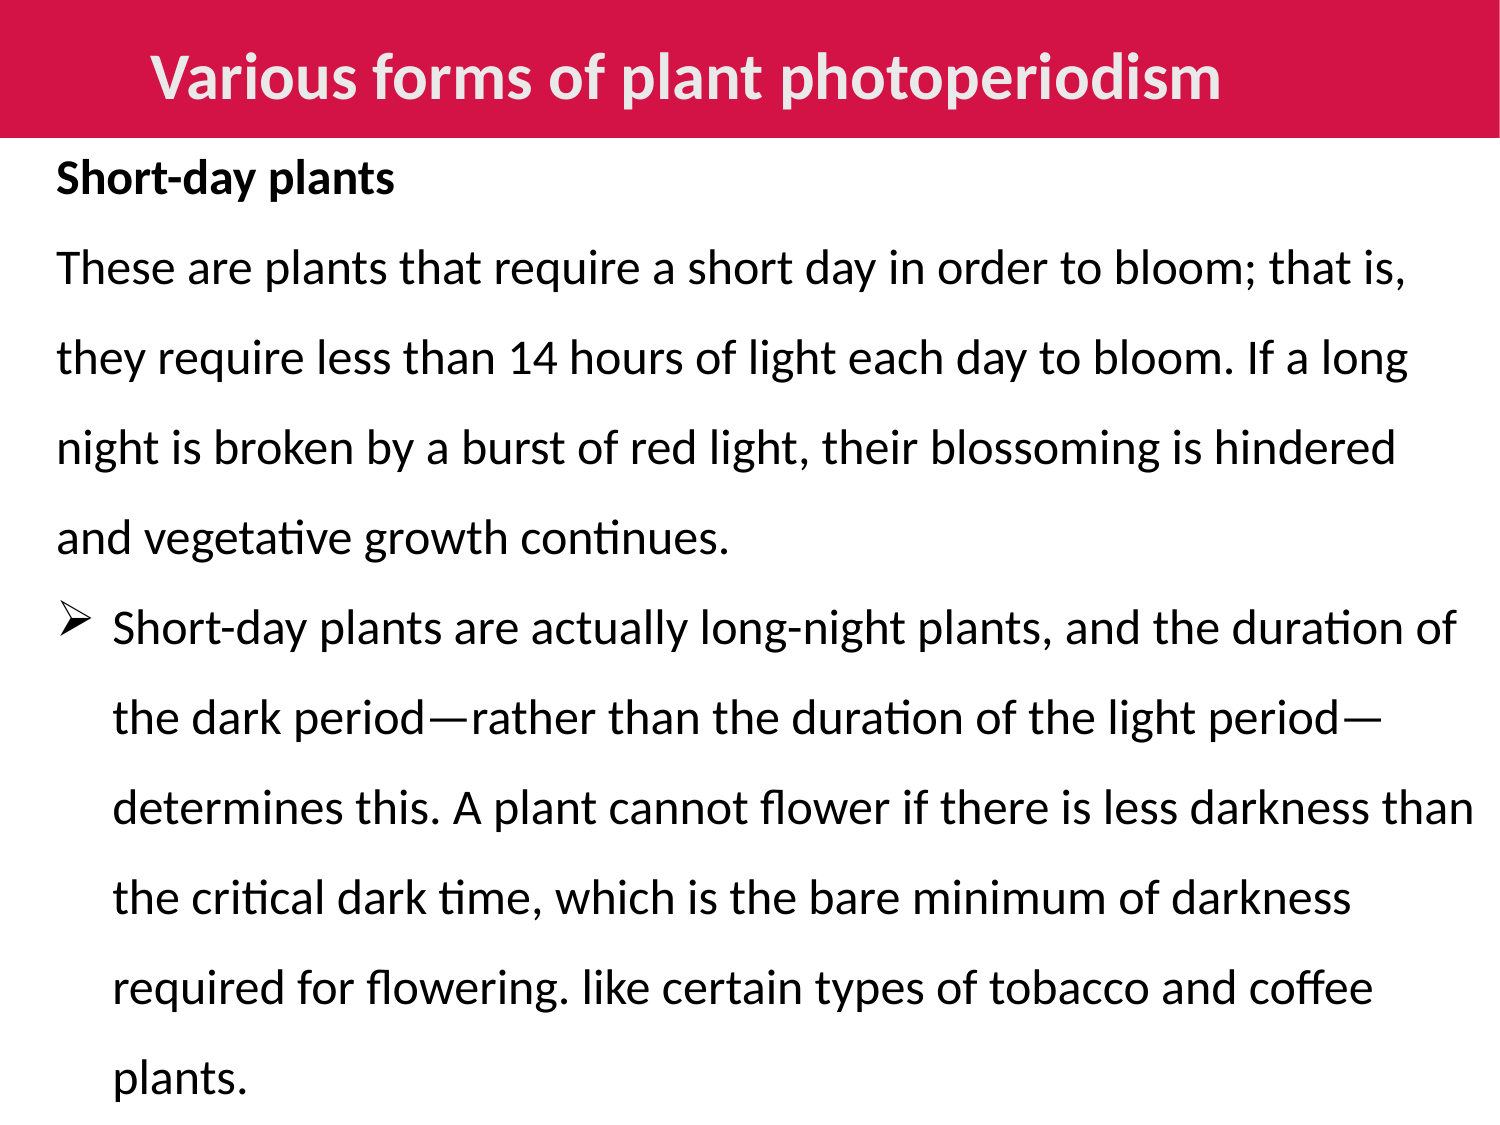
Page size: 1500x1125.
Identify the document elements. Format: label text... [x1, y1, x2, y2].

text_box Short-day plants These are plants that require a short day in order to bloom; that is, they require less than 14 hours of light each day to bloom. If a long night is broken by a burst of red light, their blossoming is hindered and vegetative growth continues. Short-day plants are actually long-night plants, and the duration of the dark period—rather than the duration of the light period—determines this. A plant cannot flower if there is less darkness than the critical dark time, which is the bare minimum of darkness required for flowering. like certain types of tobacco and coffee plants. [41, 138, 1500, 1112]
picture [0, 0, 1500, 138]
